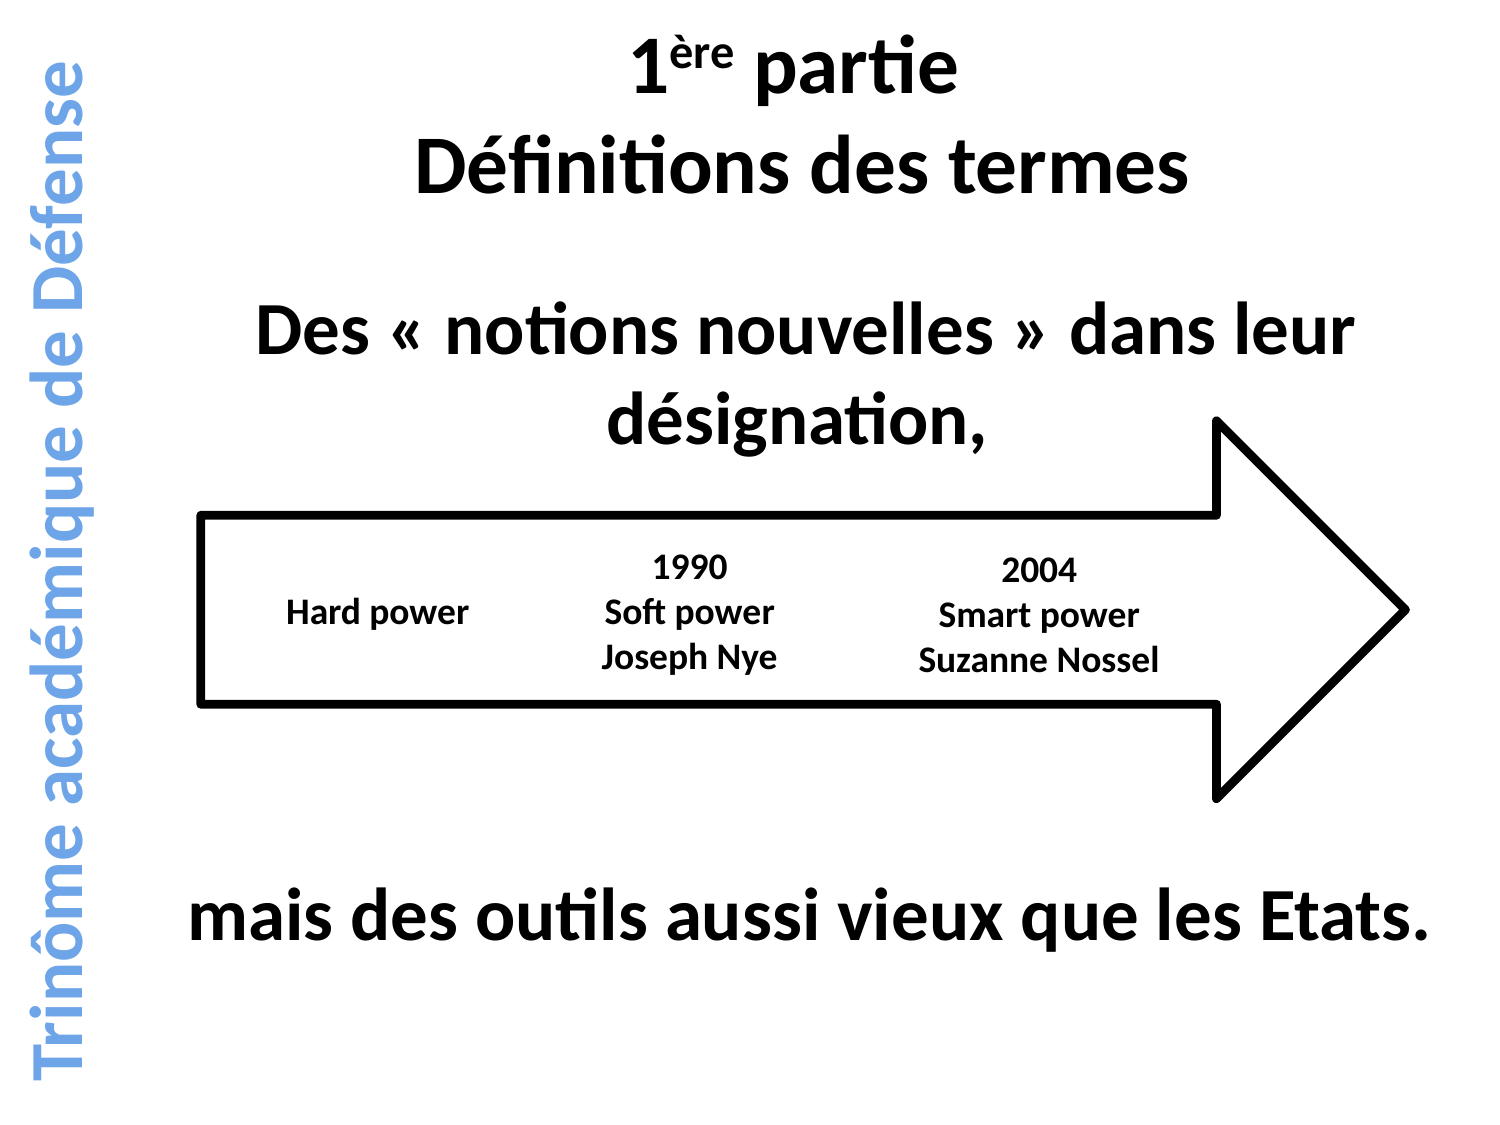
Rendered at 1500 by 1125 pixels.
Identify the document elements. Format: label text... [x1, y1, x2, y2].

text_box [799, 418, 1408, 801]
text_box [198, 513, 581, 707]
text_box mais des outils aussi vieux que les Etats. [120, 857, 1500, 963]
text_box 2004 Smart power Suzanne Nossel [889, 527, 1190, 697]
text_box Hard power [251, 530, 504, 689]
text_box Des « notions nouvelles » dans leur désignation, [123, 272, 1489, 468]
text_box 1ère partie Définitions des termes [105, 2, 1500, 218]
text_box Trinôme académique de Défense [0, 0, 105, 1125]
text_box 1990 Soft power Joseph Nye [551, 513, 828, 707]
